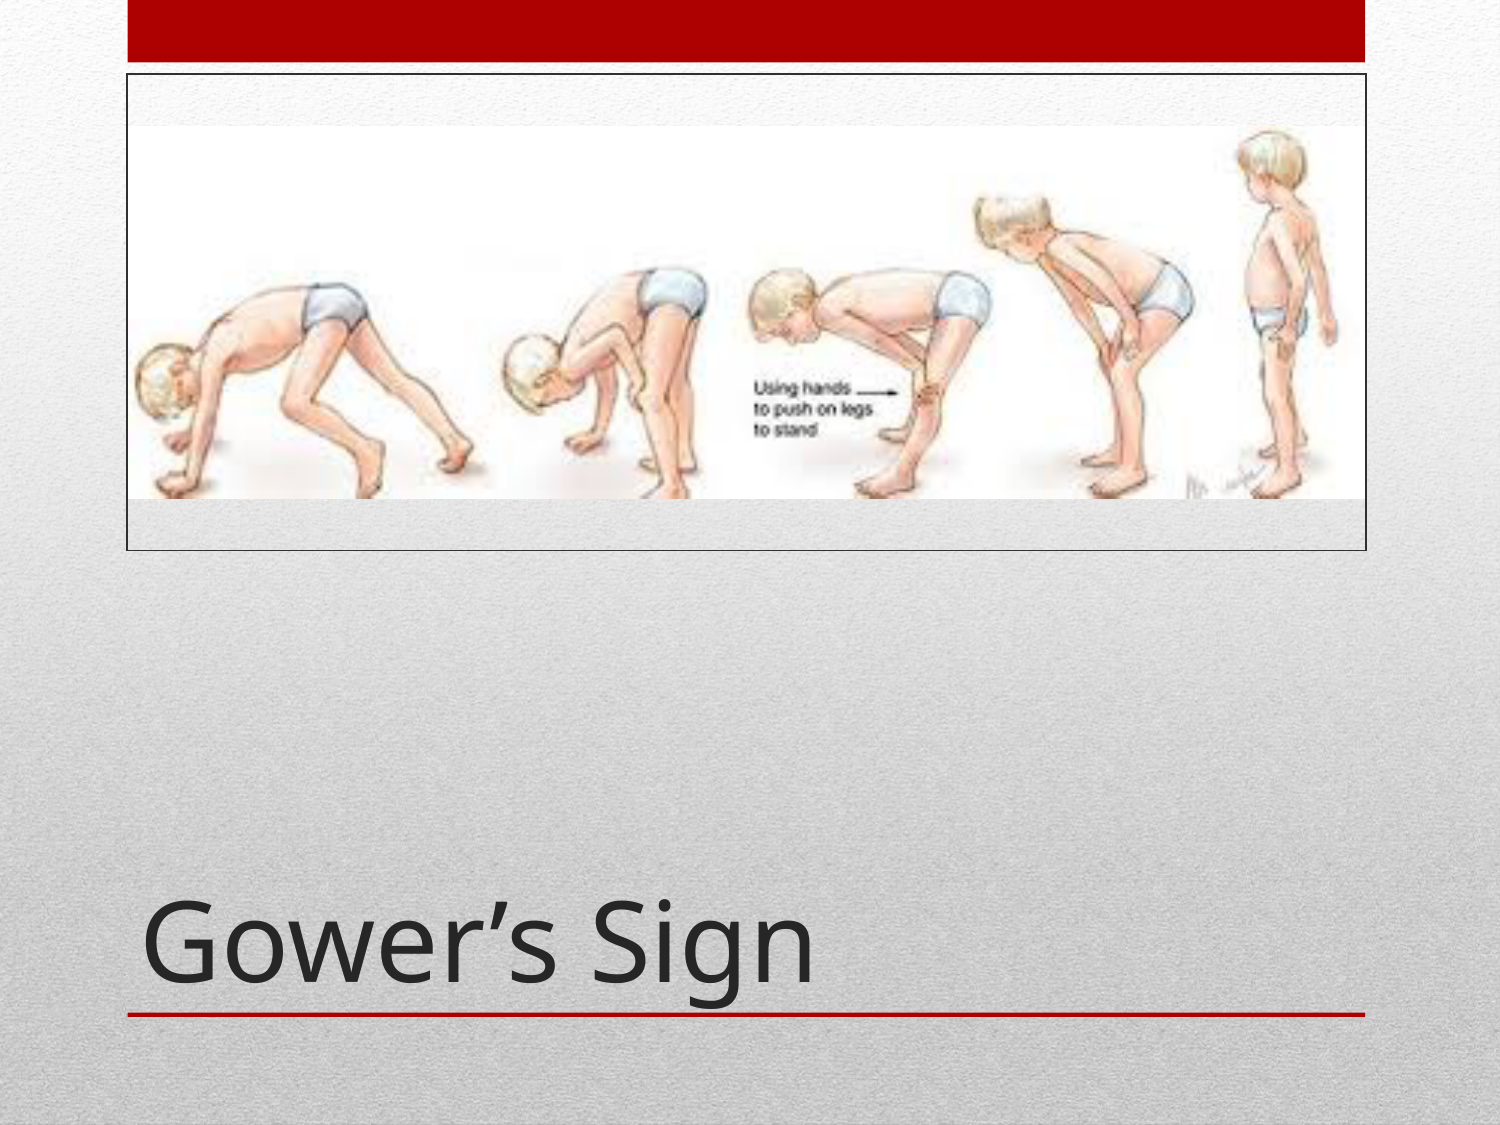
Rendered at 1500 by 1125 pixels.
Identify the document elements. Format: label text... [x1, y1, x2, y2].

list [127, 74, 1366, 551]
title Gower’s Sign [124, 750, 1238, 1013]
picture [0, 0, 1500, 1125]
